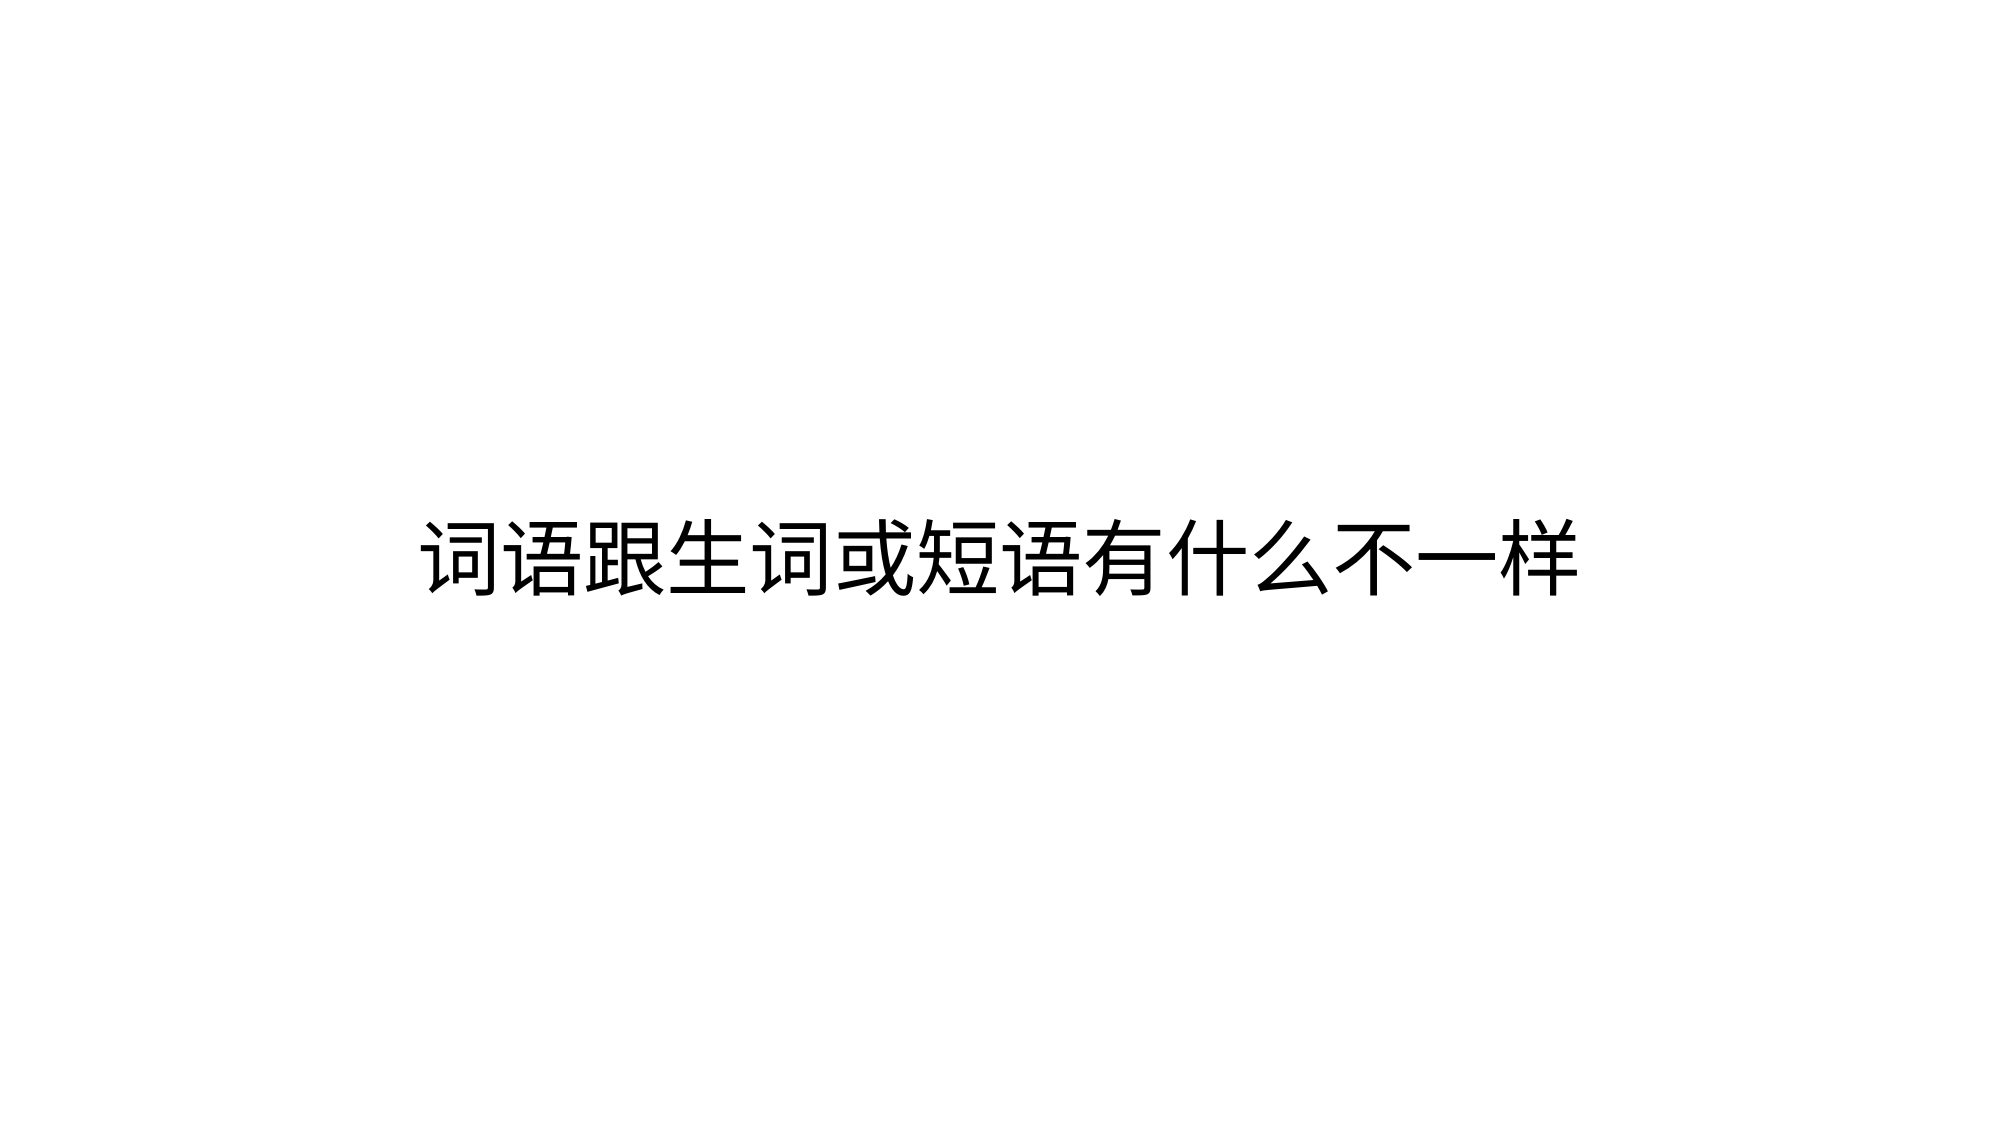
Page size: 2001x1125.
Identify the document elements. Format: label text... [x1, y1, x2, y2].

text_box 词语跟生词或短语有什么不一样 [36, 453, 1963, 672]
